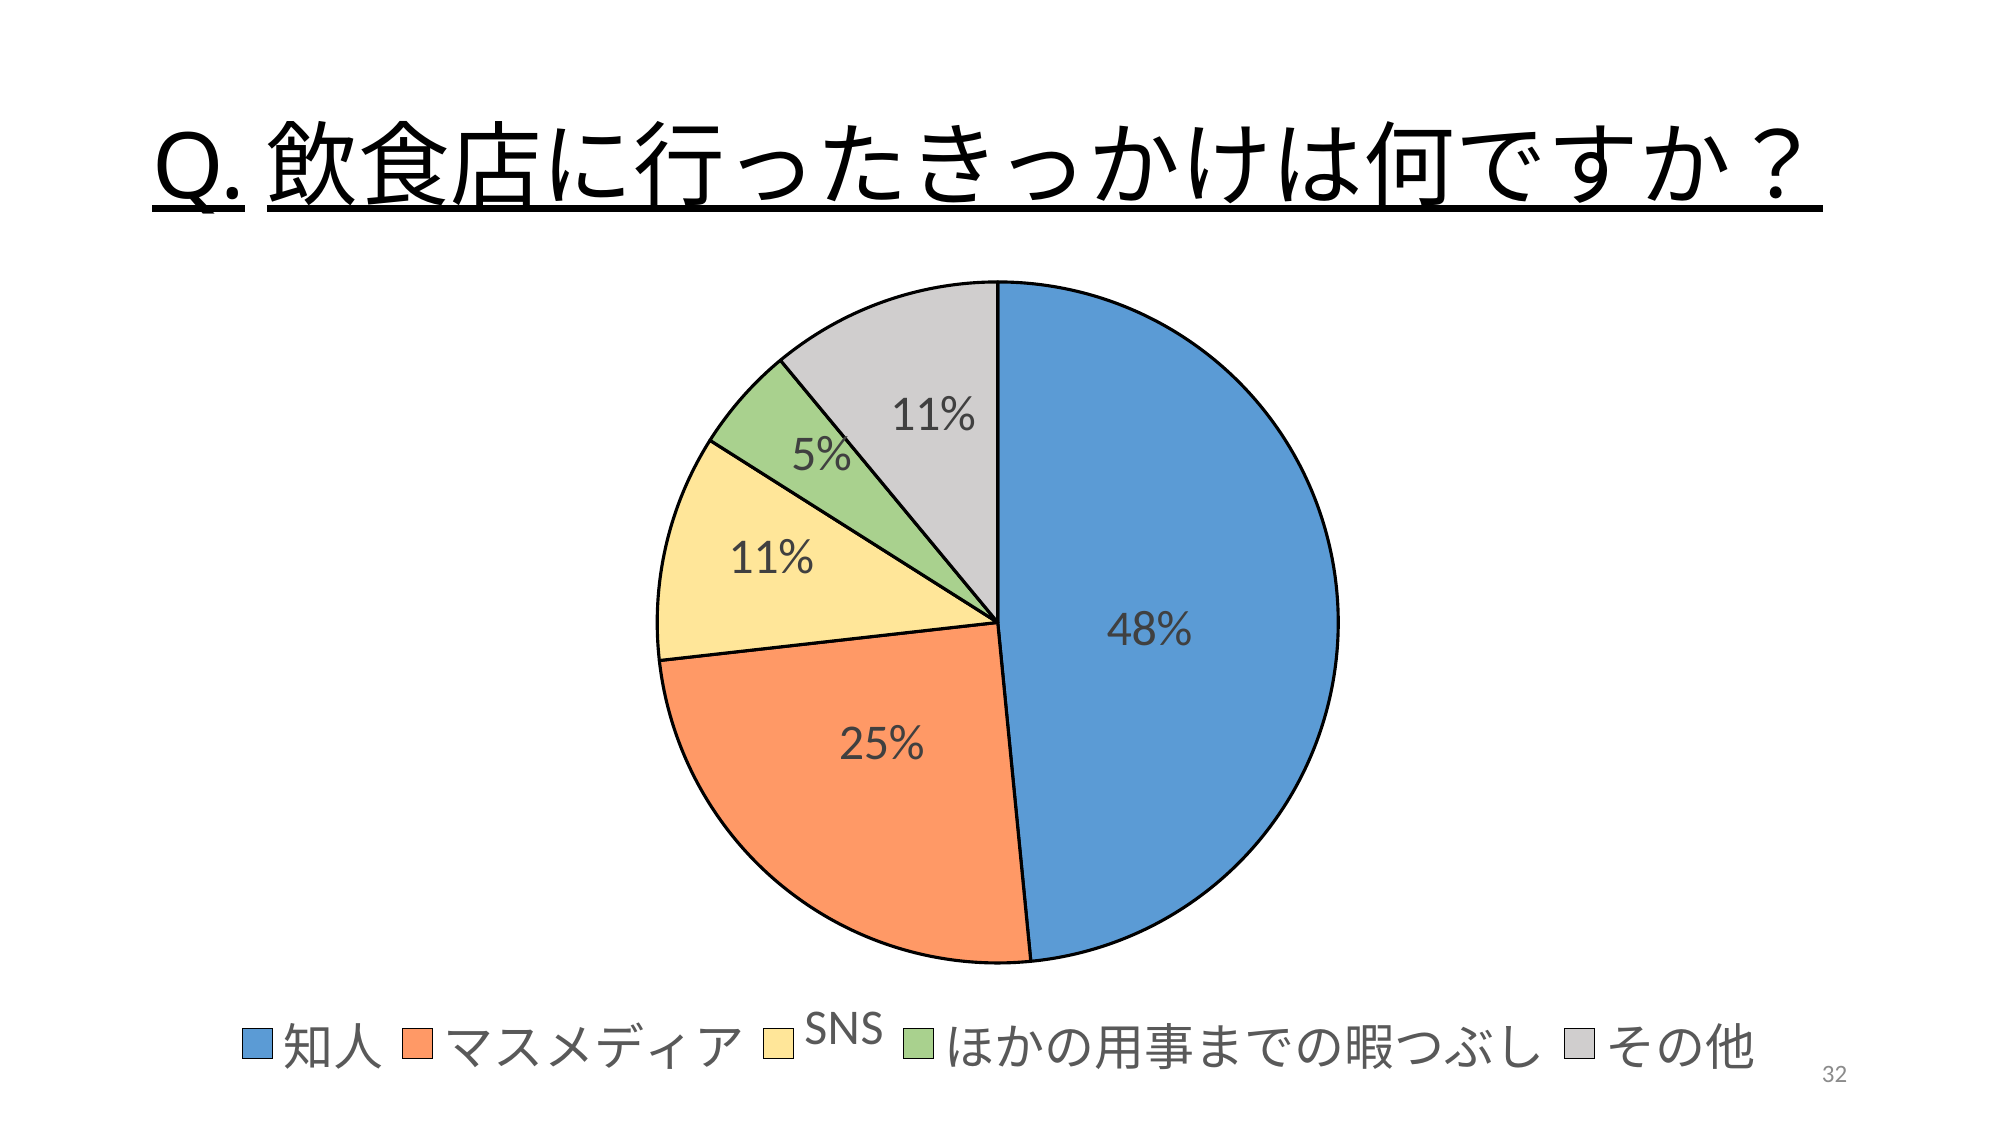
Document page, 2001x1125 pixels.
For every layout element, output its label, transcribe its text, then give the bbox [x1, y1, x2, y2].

title Q.飲食店に行ったきっかけは何ですか？ [137, 59, 1863, 215]
chart [137, 215, 1863, 1103]
